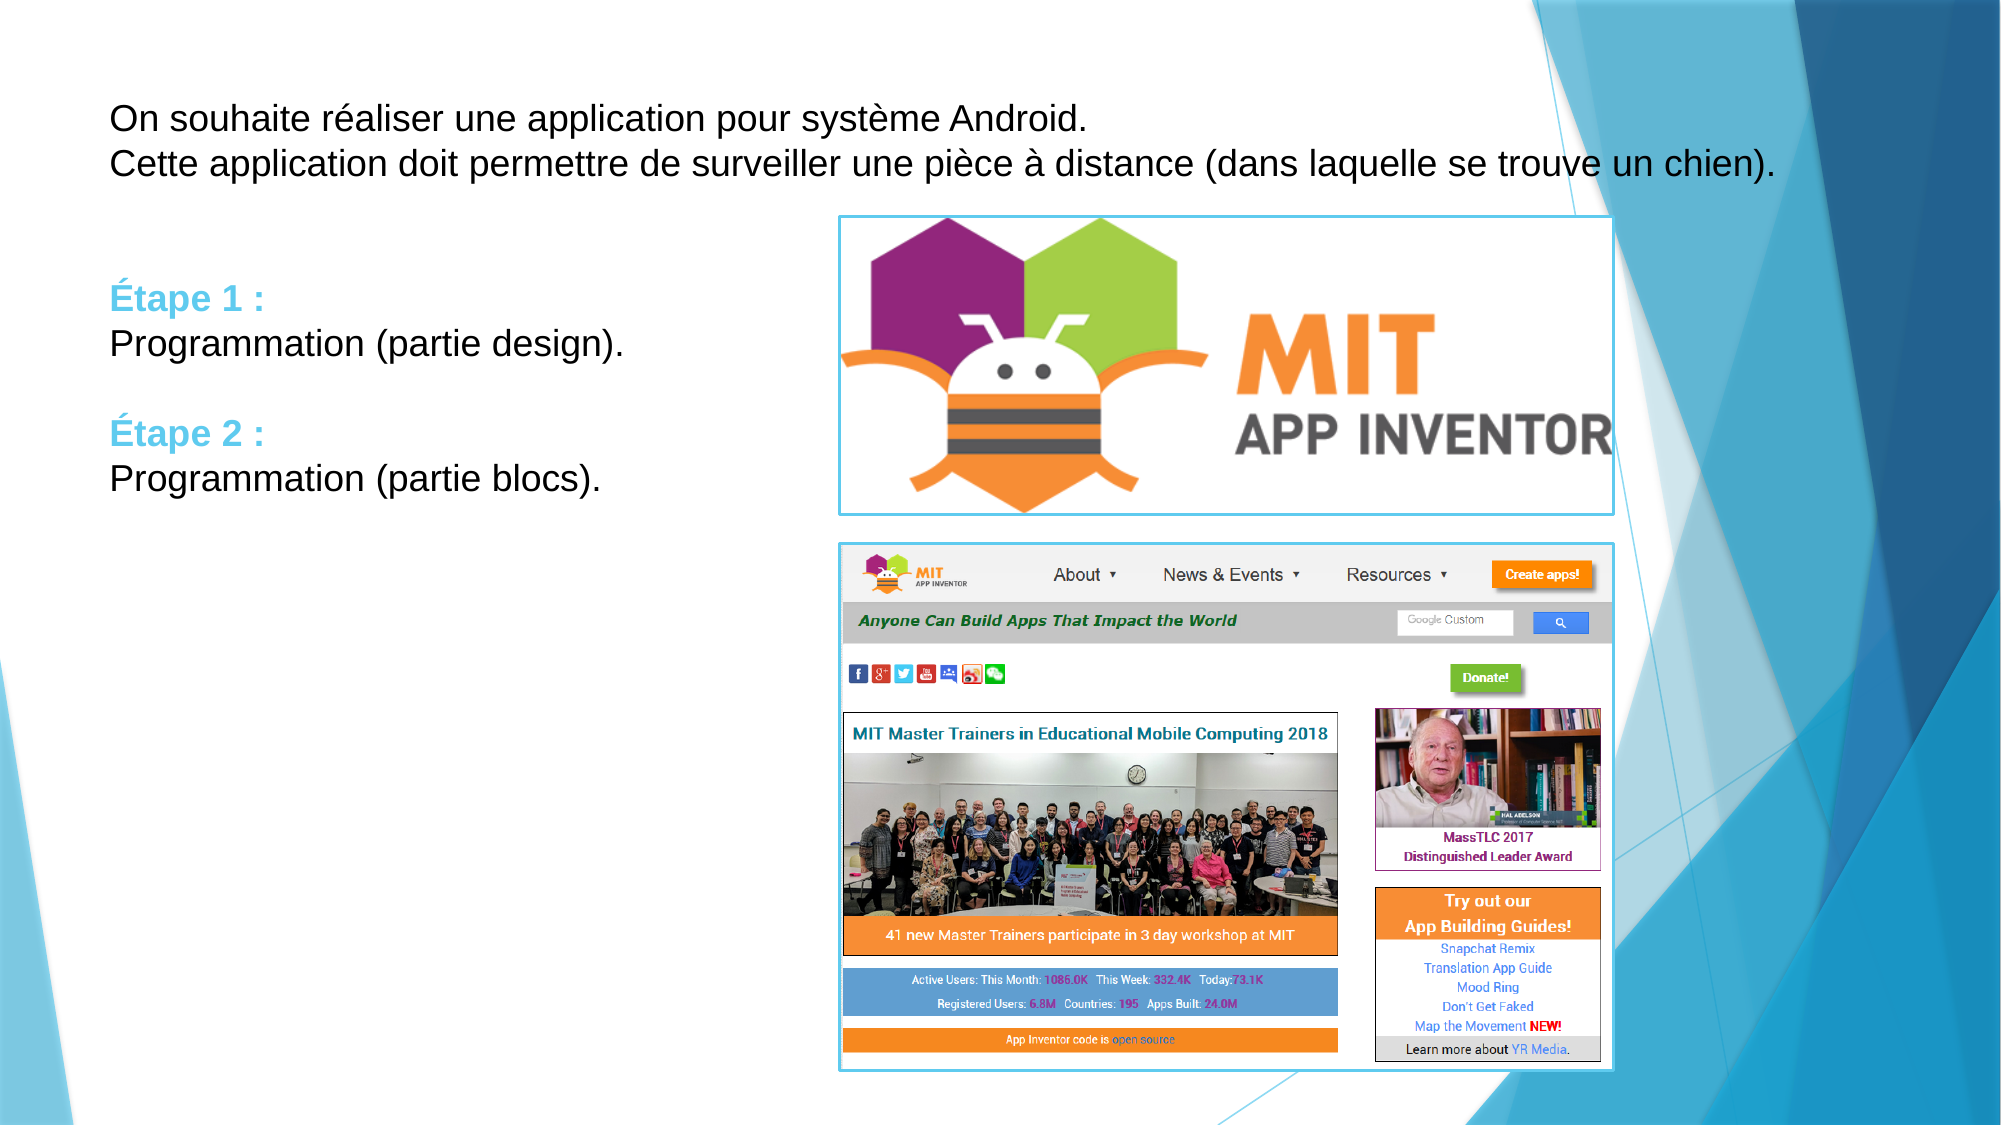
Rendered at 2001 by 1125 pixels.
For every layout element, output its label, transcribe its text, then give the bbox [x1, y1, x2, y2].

text_box On souhaite réaliser une application pour système Android. Cette application doit permettre de surveiller une pièce à distance (dans laquelle se trouve un chien). Étape 1 : Programmation (partie design). Étape 2 : Programmation (partie blocs). [94, 86, 1850, 545]
picture [840, 544, 1613, 1070]
picture [840, 217, 1613, 514]
